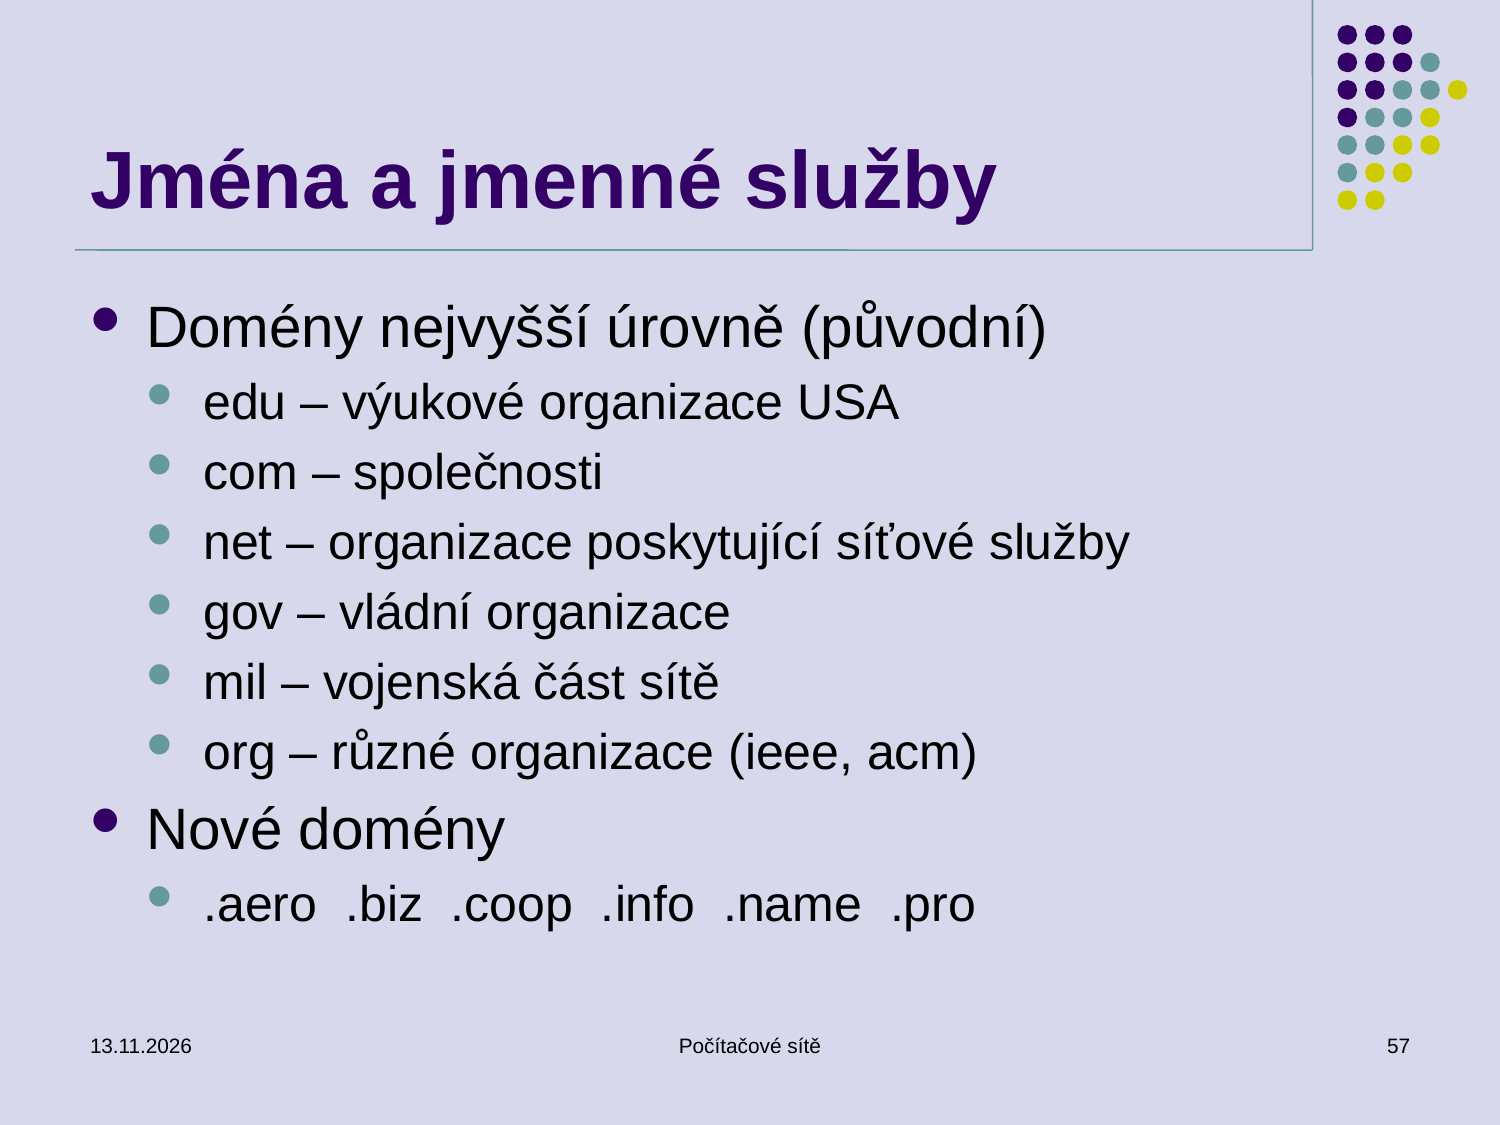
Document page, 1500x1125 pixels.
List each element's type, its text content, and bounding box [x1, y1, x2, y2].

slide_number 27. 2. 2019 [75, 1025, 425, 1100]
slide_number 57 [1074, 1025, 1425, 1100]
title Jména a jmenné služby [75, 20, 1313, 233]
list Domény nejvyšší úrovně (původní) edu – výukové organizace USA com – společnosti net – organizace poskytující síťové služby gov – vládní organizace mil – vojenská část sítě org – různé organizace (ieee, acm) Nové domény .aero .biz .coop .info .name .pro [75, 282, 1425, 1006]
footer Počítačové sítě [512, 1025, 988, 1100]
